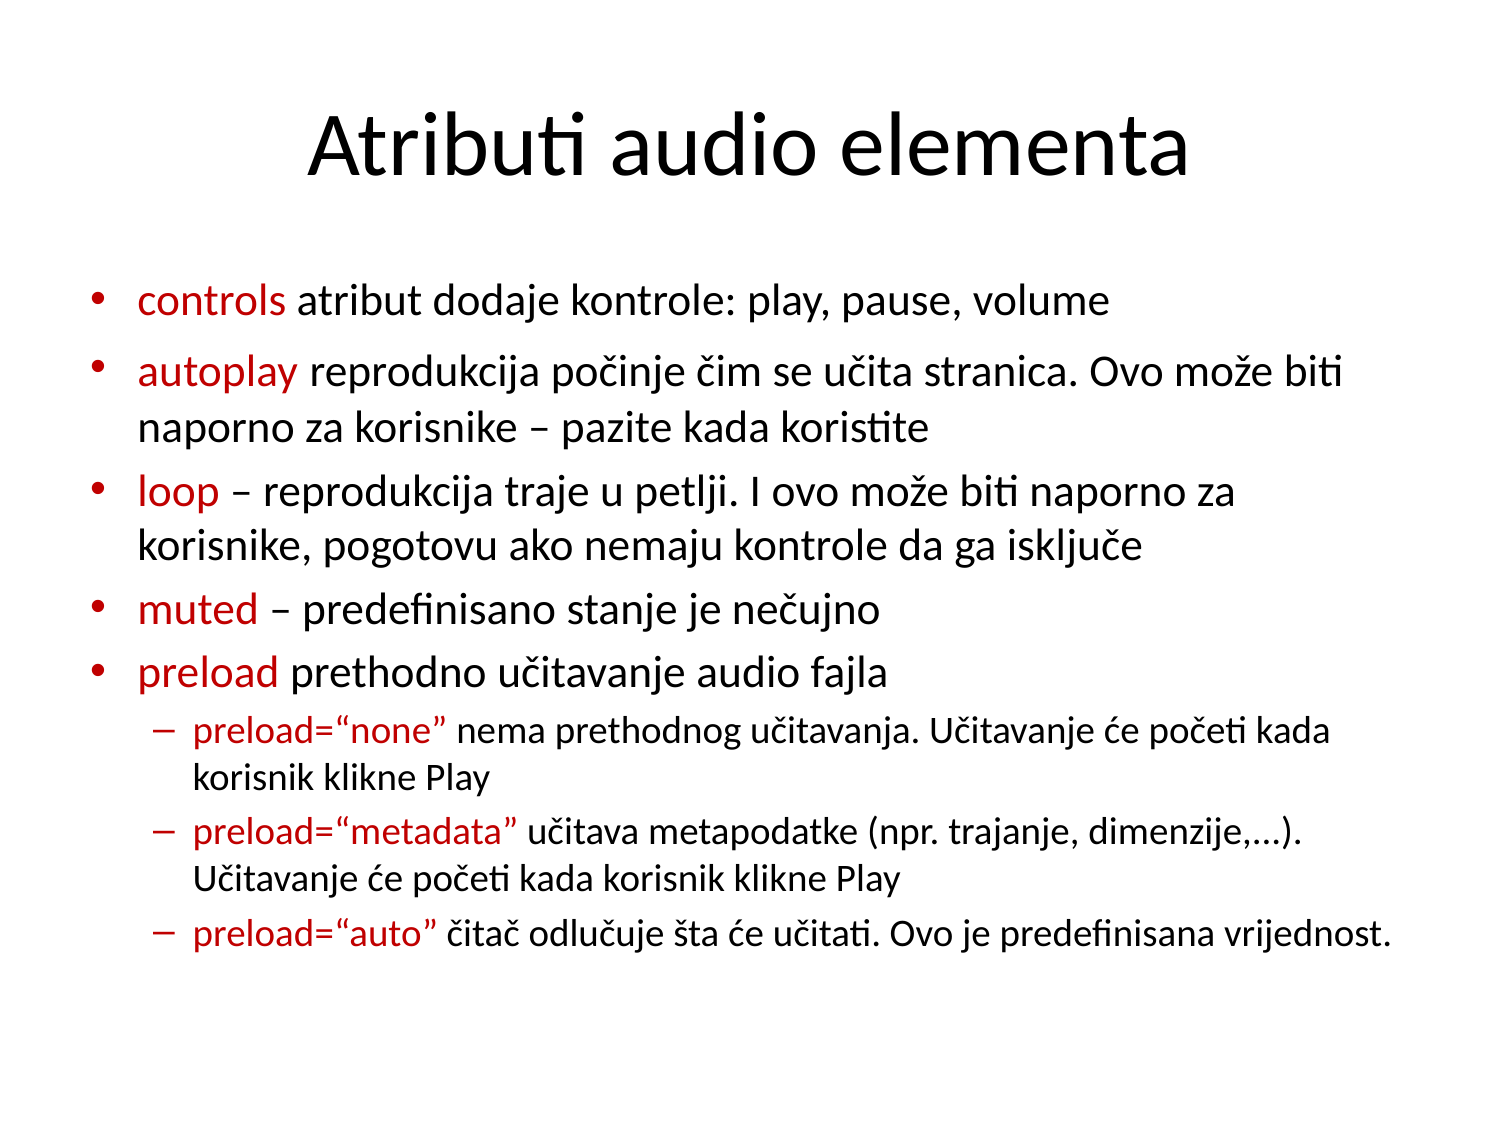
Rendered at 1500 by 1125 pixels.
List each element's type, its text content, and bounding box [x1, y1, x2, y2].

list controls atribut dodaje kontrole: play, pause, volume autoplay reprodukcija počinje čim se učita stranica. Ovo može biti naporno za korisnike – pazite kada koristite loop – reprodukcija traje u petlji. I ovo može biti naporno za korisnike, pogotovu ako nemaju kontrole da ga isključe muted – predefinisano stanje je nečujno preload prethodno učitavanje audio fajla preload=“none” nema prethodnog učitavanja. Učitavanje će početi kada korisnik klikne Play preload=“metadata” učitava metapodatke (npr. trajanje, dimenzije,...). Učitavanje će početi kada korisnik klikne Play preload=“auto” čitač odlučuje šta će učitati. Ovo je predefinisana vrijednost. [75, 262, 1425, 1005]
title Atributi audio elementa [75, 45, 1425, 233]
